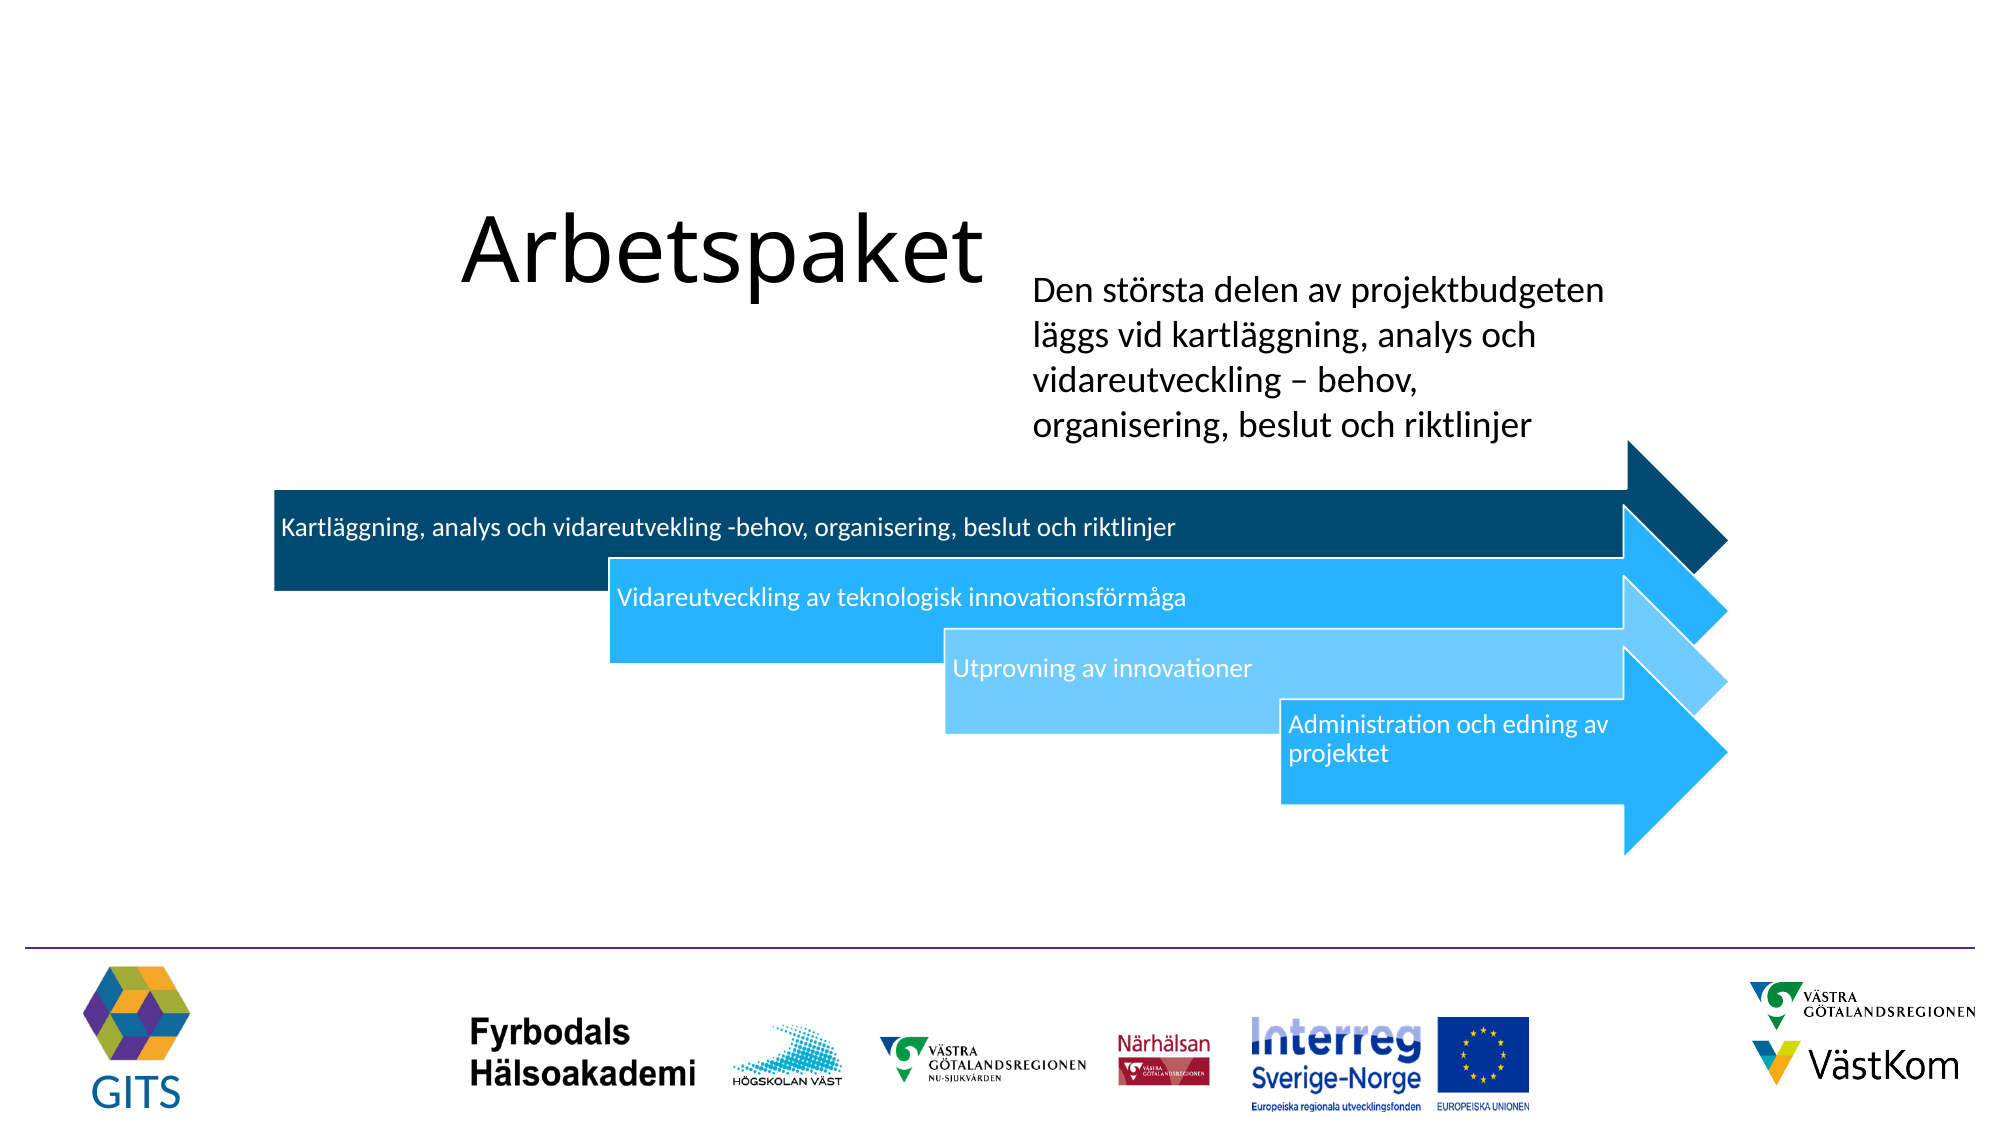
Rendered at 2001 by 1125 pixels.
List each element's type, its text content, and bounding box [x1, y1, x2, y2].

picture [1252, 1017, 1529, 1112]
picture [1751, 1030, 1974, 1104]
picture [77, 965, 195, 1112]
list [273, 328, 1730, 968]
picture [471, 1017, 1236, 1086]
title Arbetspaket [446, 176, 1507, 328]
text_box Den största delen av projektbudgeten läggs vid kartläggning, analys och vidareutveckling – behov, organisering, beslut och riktlinjer [1017, 257, 1634, 328]
